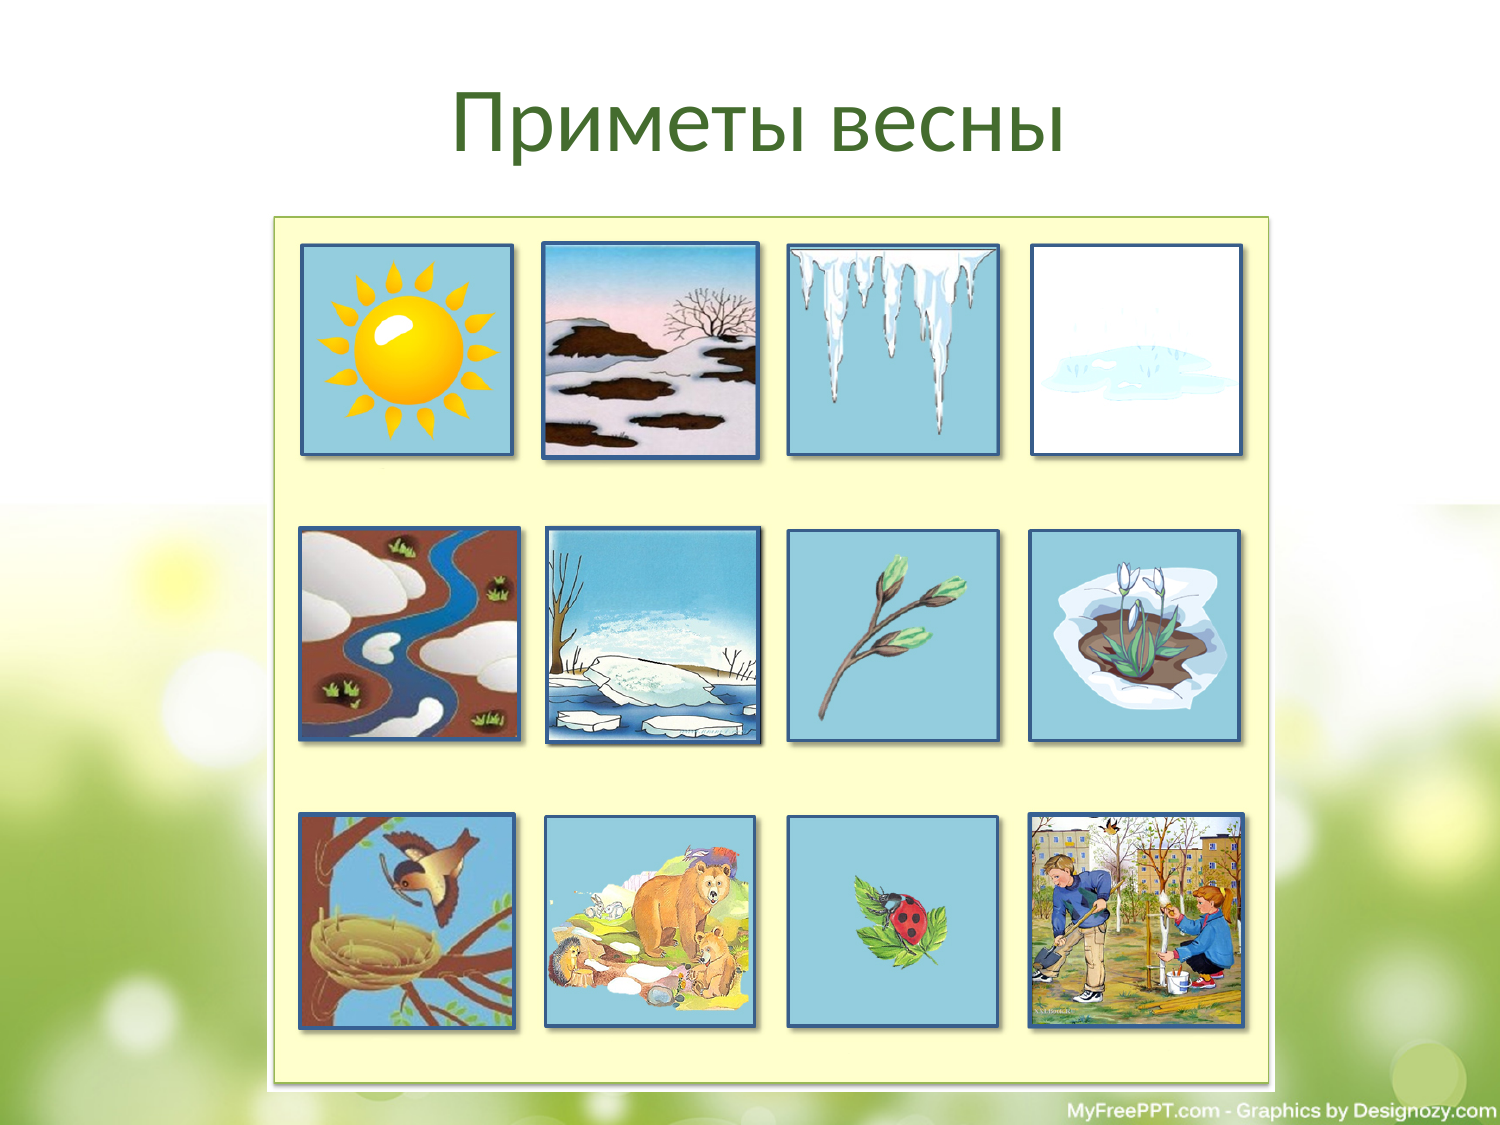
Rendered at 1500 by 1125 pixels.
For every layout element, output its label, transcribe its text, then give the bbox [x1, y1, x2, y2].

picture [0, 0, 1500, 1125]
title Приметы весны [83, 21, 1434, 209]
